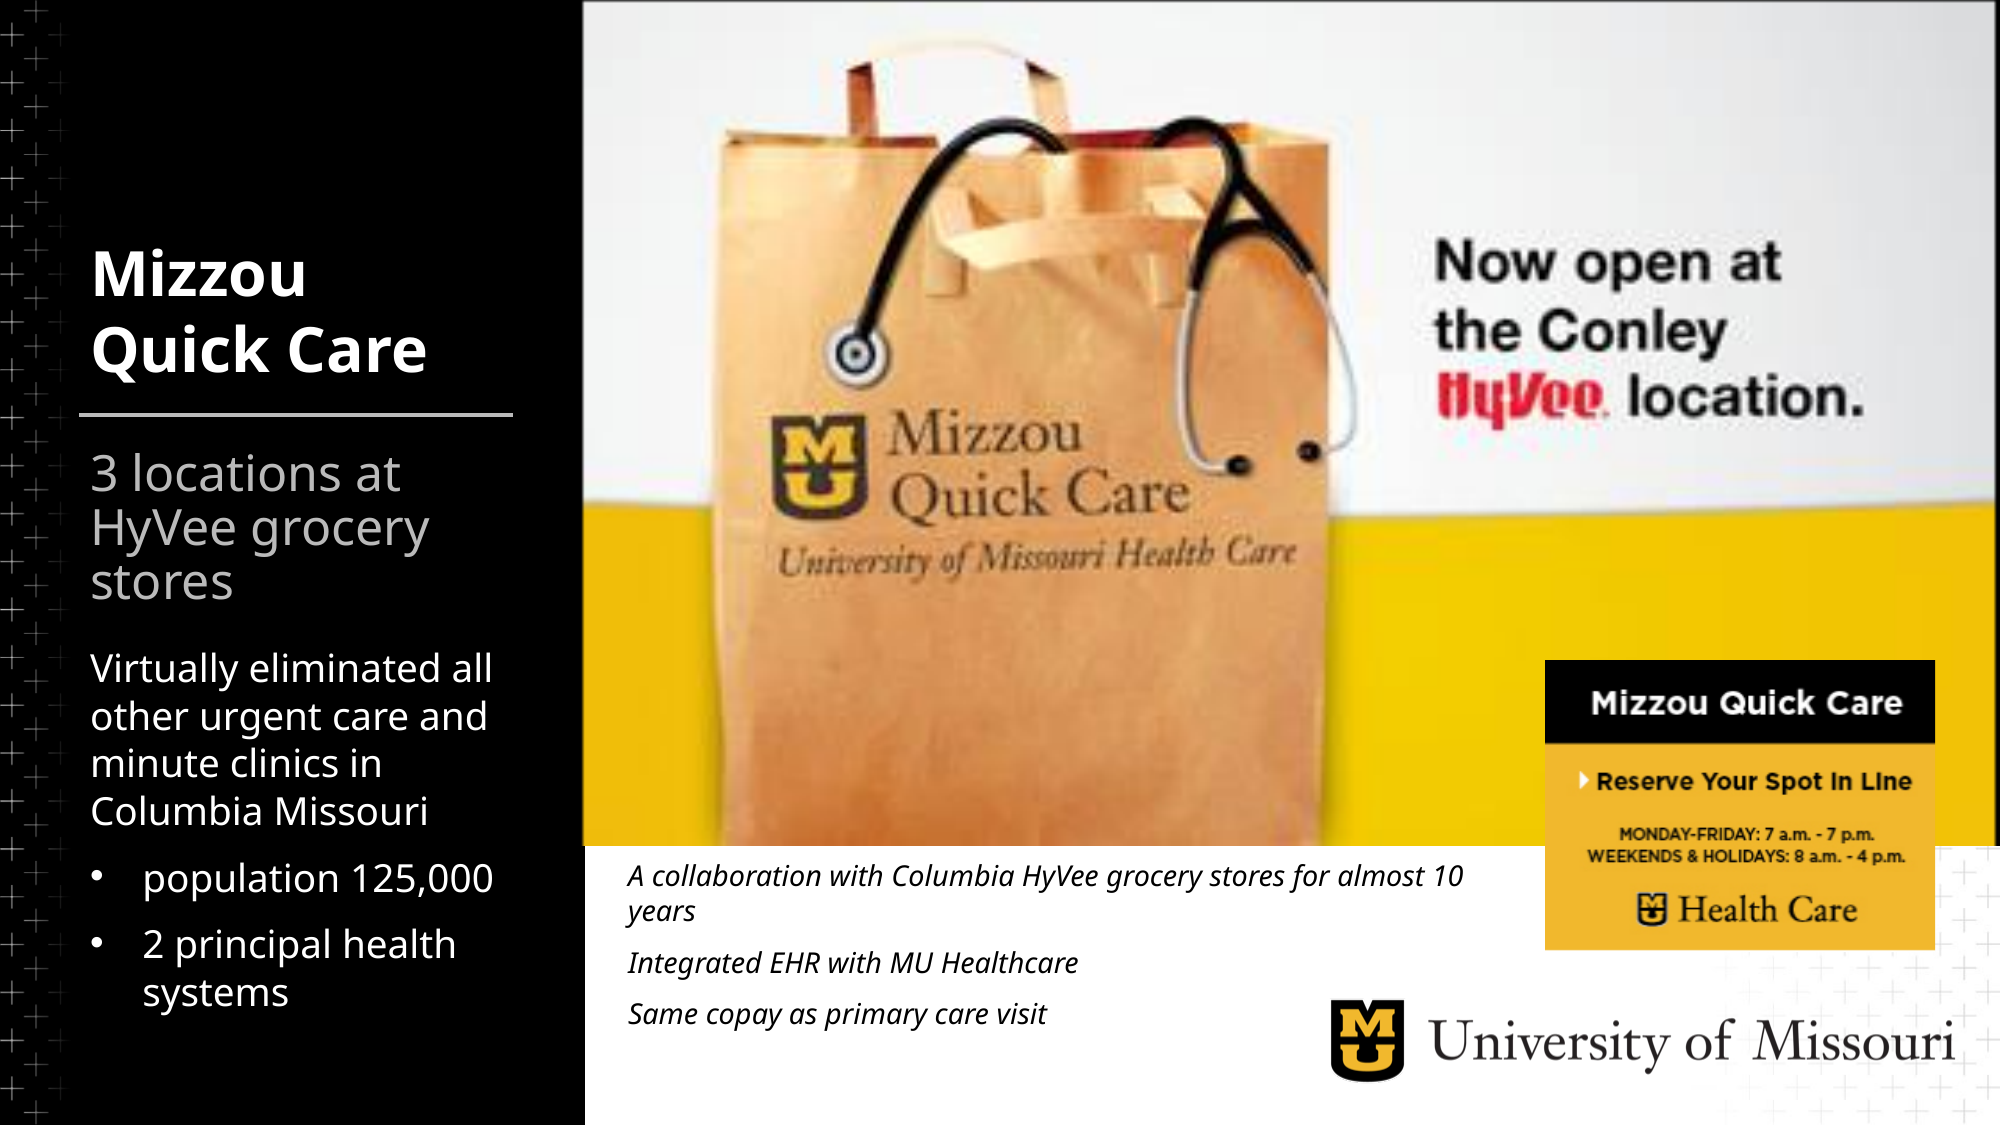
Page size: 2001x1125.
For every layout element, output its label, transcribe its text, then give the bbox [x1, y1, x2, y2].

list 3 locations at HyVee grocery stores [75, 441, 513, 592]
picture [1, 1, 73, 1124]
list A collaboration with Columbia HyVee grocery stores for almost 10 years Integrated EHR with MU Healthcare Same copay as primary care visit [613, 850, 1521, 1041]
picture [569, 0, 2000, 1125]
title Mizzou Quick Care [75, 75, 513, 396]
list Virtually eliminated all other urgent care and minute clinics in Columbia Missouri population 125,000 2 principal health systems [75, 637, 513, 1069]
